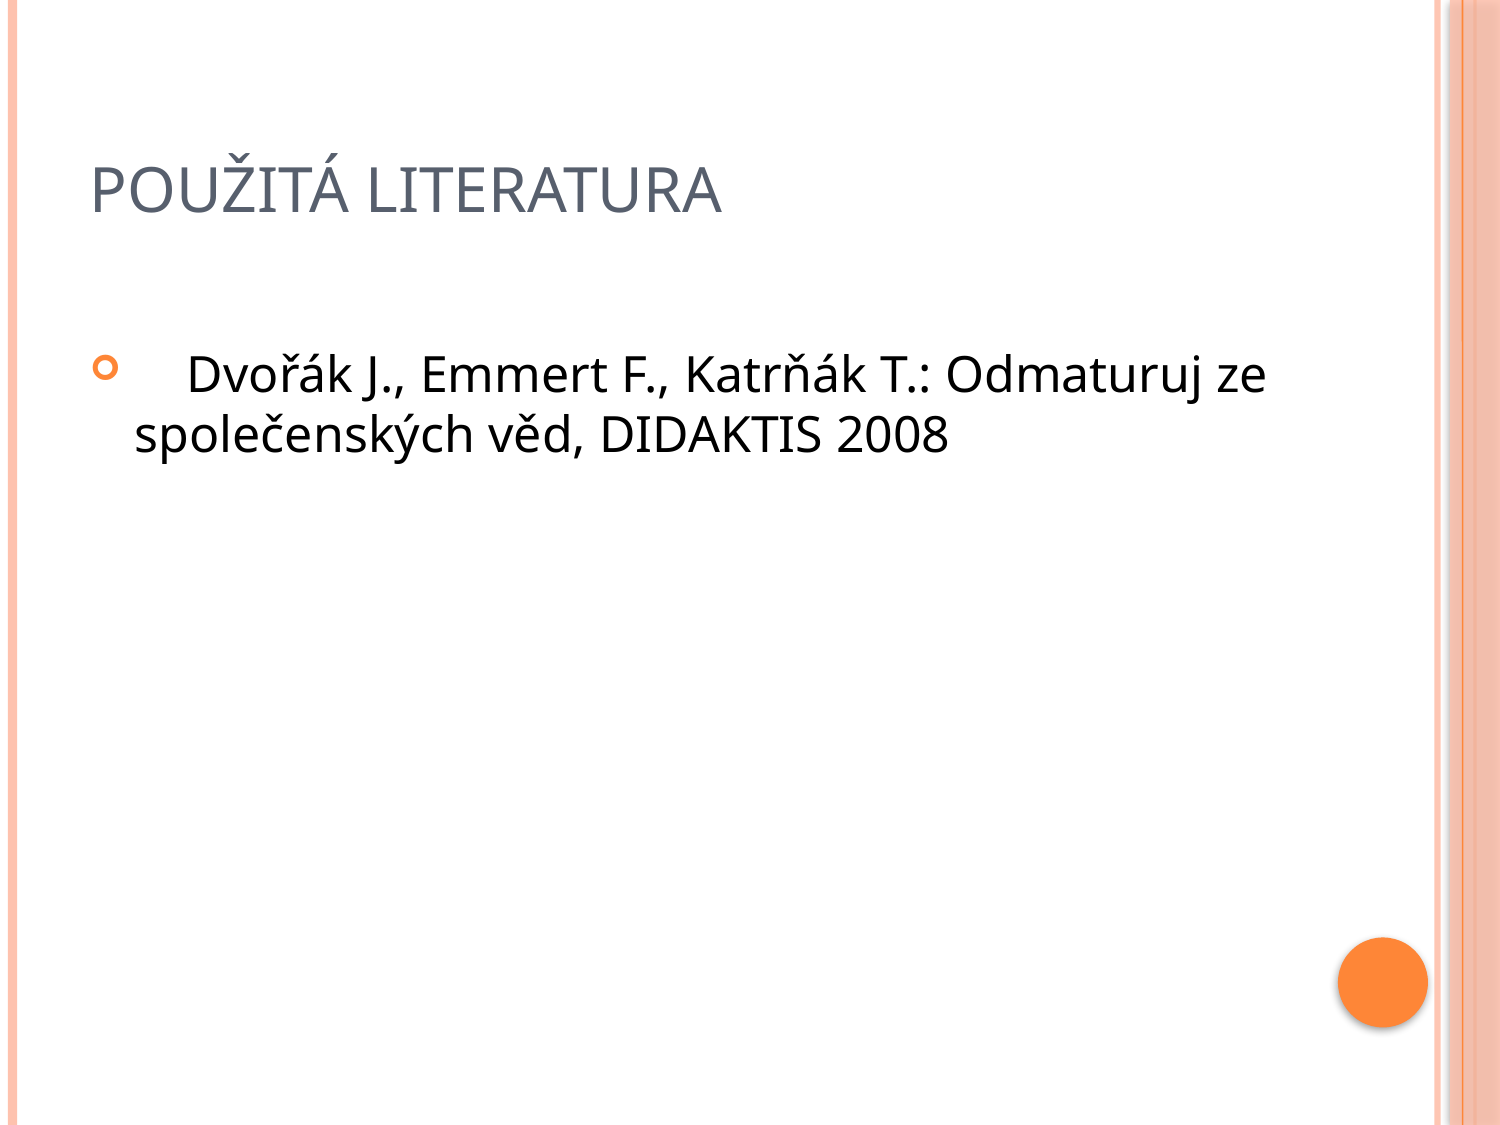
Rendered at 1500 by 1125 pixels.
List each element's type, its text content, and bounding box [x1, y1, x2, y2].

list Dvořák J., Emmert F., Katrňák T.: Odmaturuj ze společenských věd, DIDAKTIS 2008 [75, 262, 1300, 1062]
title Použitá literatura [75, 45, 1300, 233]
